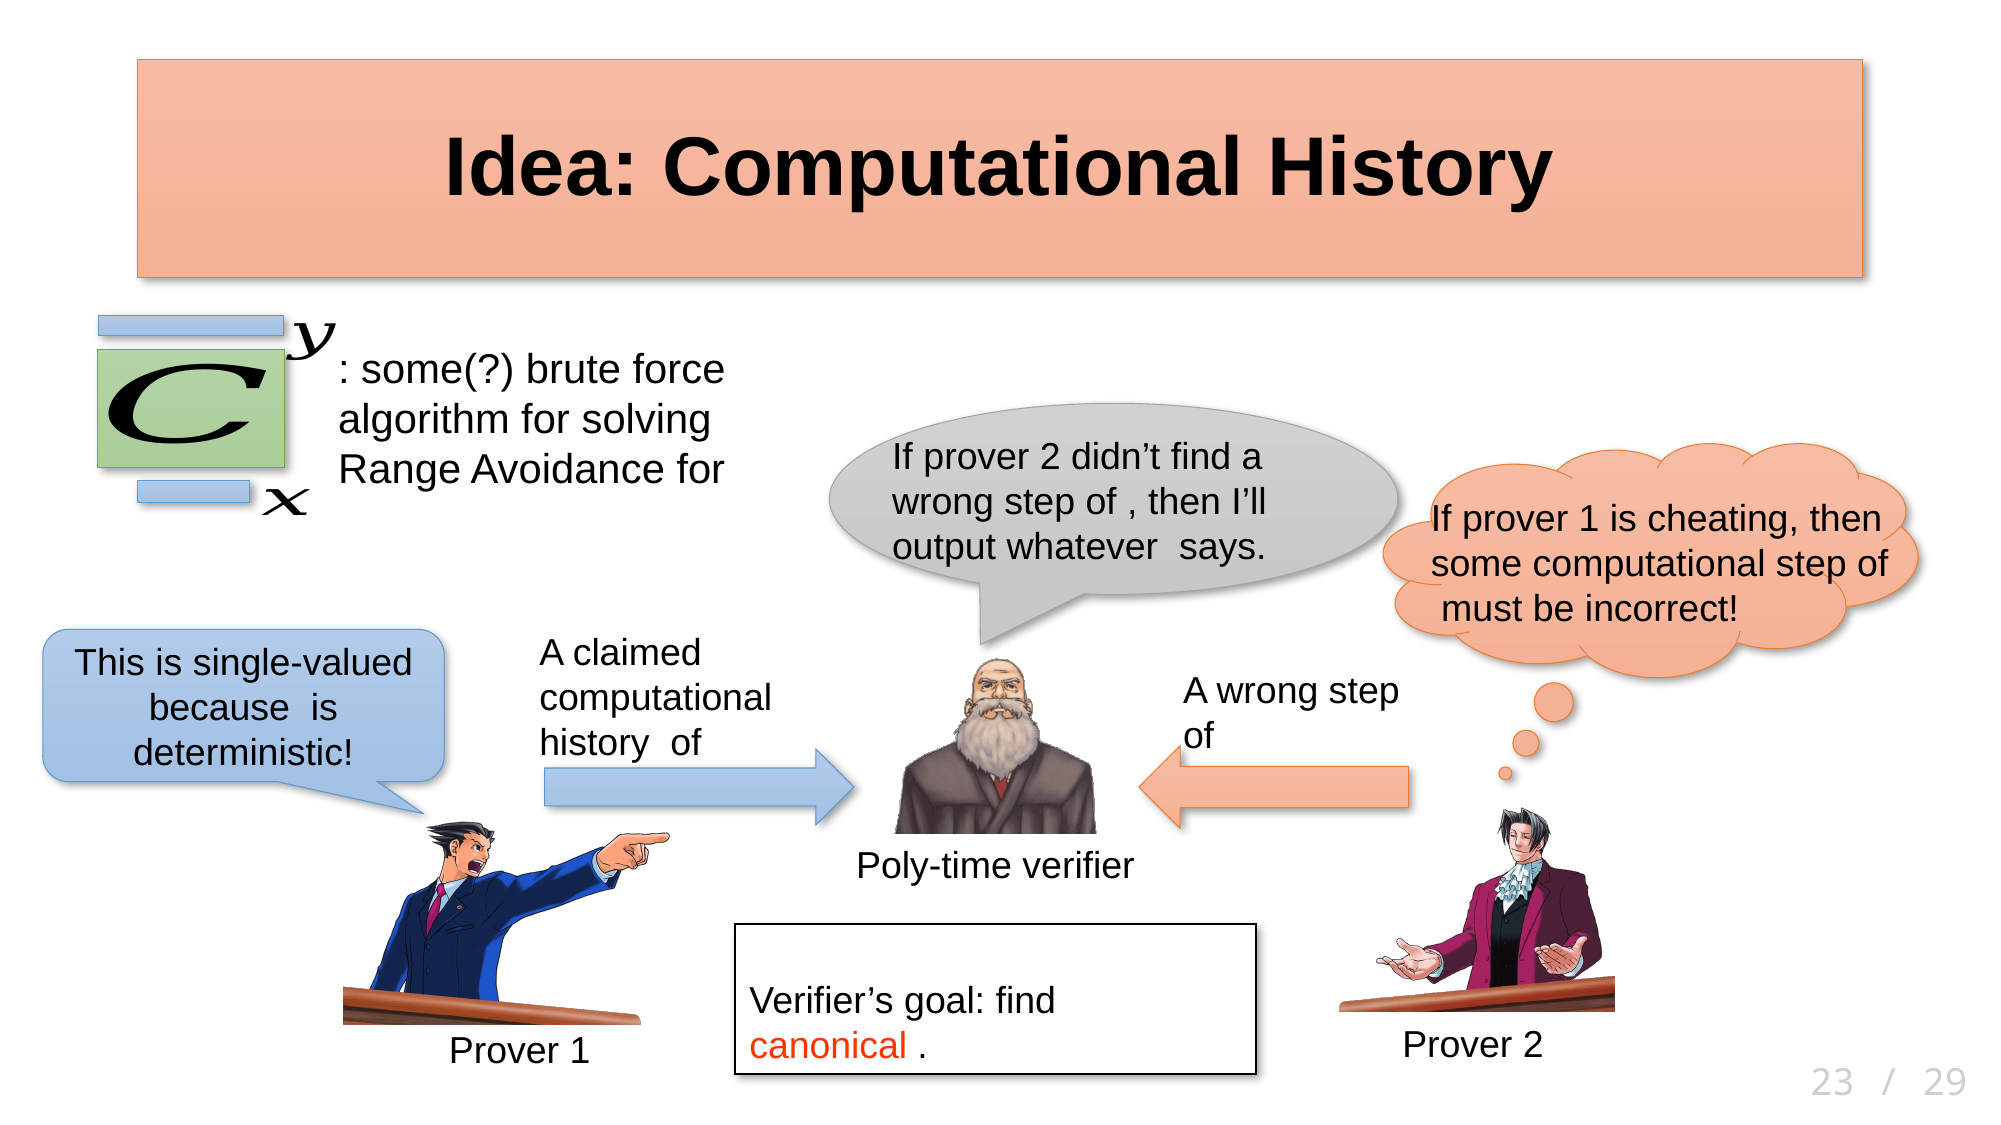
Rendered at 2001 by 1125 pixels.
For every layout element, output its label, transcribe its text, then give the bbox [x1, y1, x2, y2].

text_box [524, 620, 868, 825]
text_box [1138, 658, 1417, 829]
title Idea: Computational History [137, 59, 1863, 278]
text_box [98, 305, 344, 527]
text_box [343, 815, 689, 1079]
text_box 23 / 29 [1794, 1050, 2000, 1110]
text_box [826, 646, 1165, 894]
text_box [829, 403, 1398, 595]
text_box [1383, 442, 1918, 677]
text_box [1304, 802, 1643, 1074]
